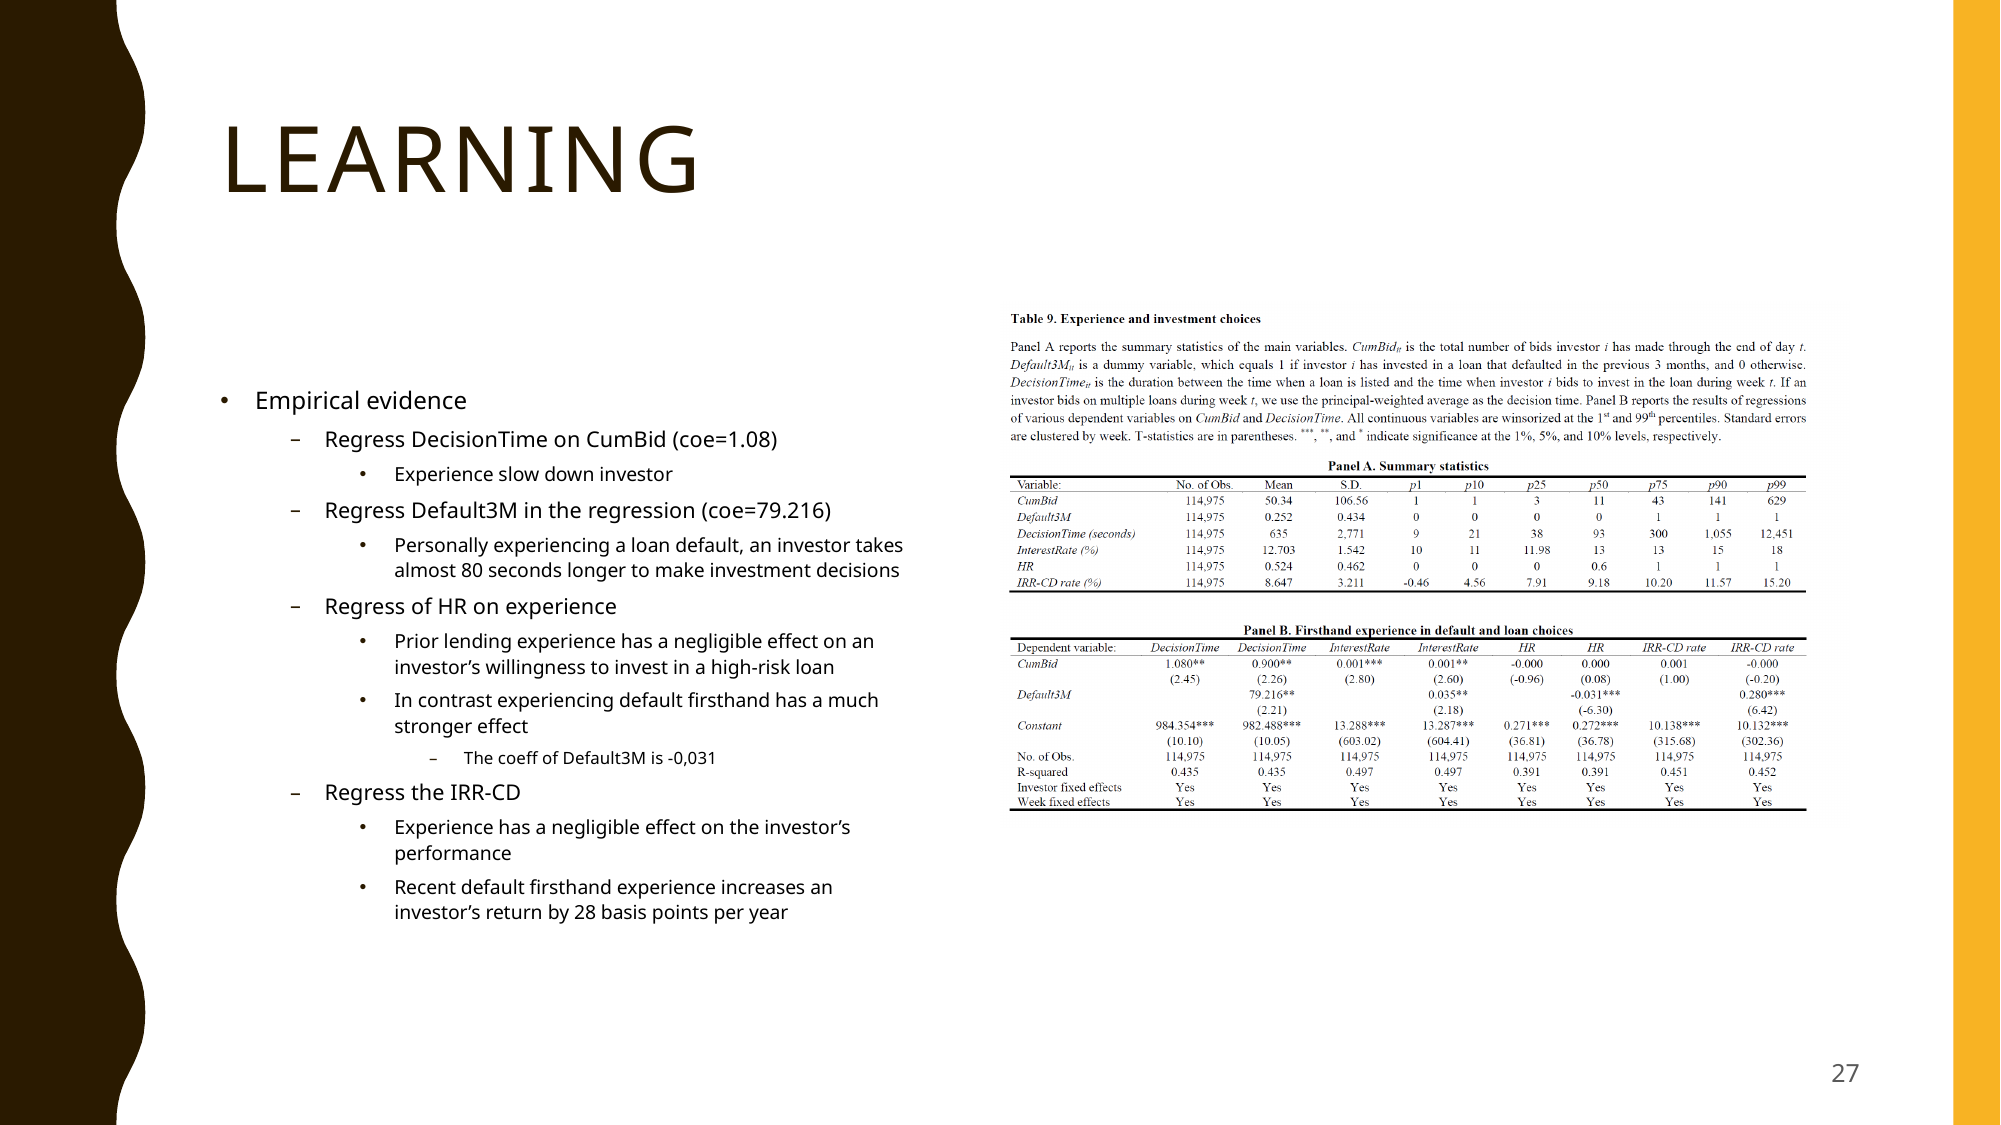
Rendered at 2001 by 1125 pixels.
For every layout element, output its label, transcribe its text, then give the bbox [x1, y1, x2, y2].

picture [1000, 301, 1850, 828]
list Empirical evidence Regress DecisionTime on CumBid (coe=1.08) Experience slow down investor Regress Default3M in the regression (coe=79.216) Personally experiencing a loan default, an investor takes almost 80 seconds longer to make investment decisions Regress of HR on experience Prior lending experience has a negligible effect on an investor’s willingness to invest in a high-risk loan In contrast experiencing default firsthand has a much stronger effect The coeff of Default3M is -0,031 Regress the IRR-CD Experience has a negligible effect on the investor’s performance Recent default firsthand experience increases an investor’s return by 28 basis points per year [205, 375, 922, 965]
slide_number 27 [1412, 1045, 1875, 1103]
title lEARNING [205, 105, 921, 323]
